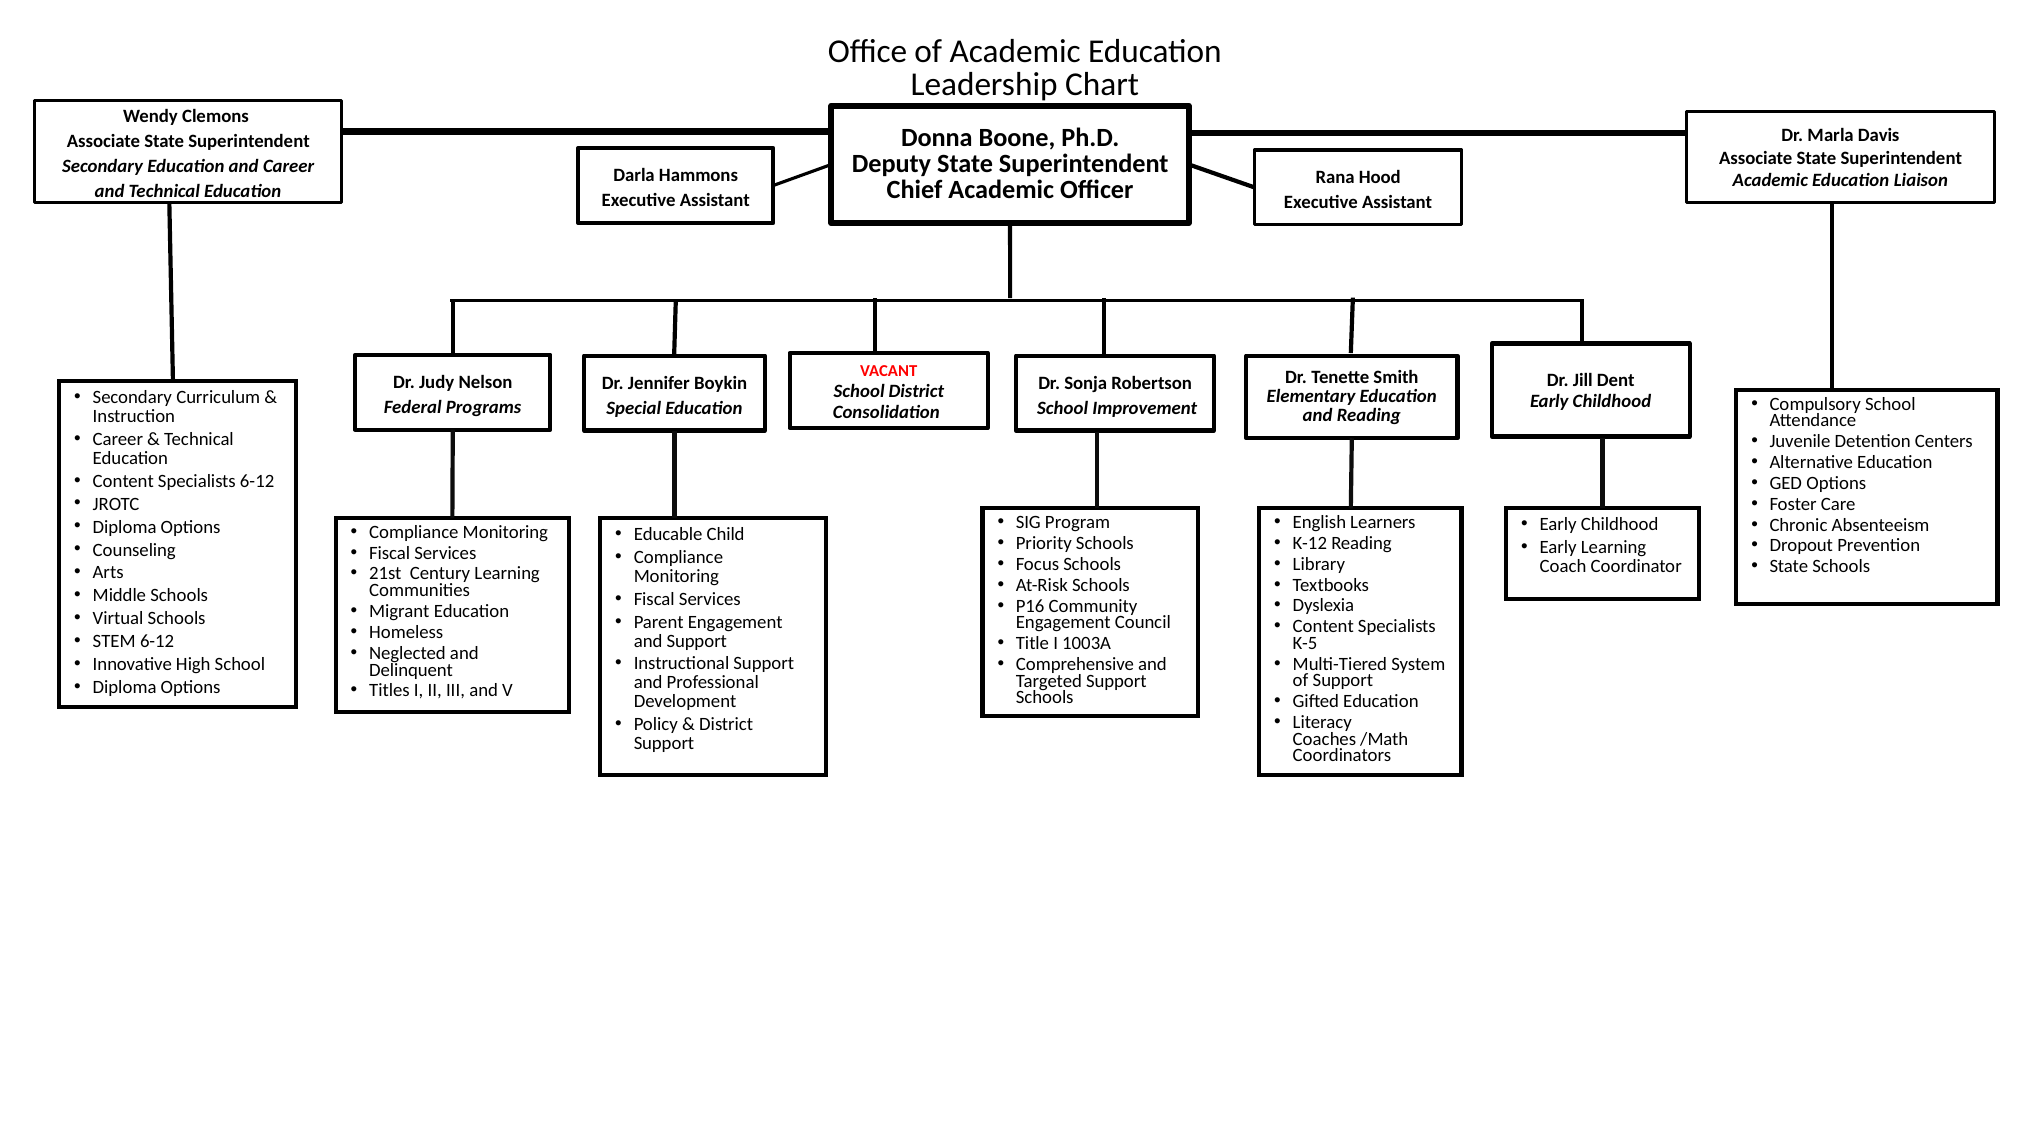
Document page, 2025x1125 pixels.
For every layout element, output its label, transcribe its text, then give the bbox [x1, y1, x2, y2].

text_box Dr. Sonja Robertson School Improvement [1015, 355, 1214, 431]
text_box Dr. Tenette Smith Elementary Education and Reading [1246, 355, 1458, 439]
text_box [1188, 164, 1255, 188]
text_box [1350, 297, 1354, 354]
title Office of Academic Education Leadership Chart [743, 24, 1307, 113]
text_box Secondary Curriculum & Instruction Career & Technical Education Content Specialists 6-12 JROTC Diploma Options Counseling Arts Middle Schools Virtual Schools STEM 6-12 Innovative High School Diploma Options [59, 381, 297, 708]
text_box VACANT School District Consolidation [789, 353, 988, 428]
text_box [773, 164, 832, 186]
text_box Dr. Jill Dent Early Childhood [1491, 343, 1690, 437]
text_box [673, 299, 677, 356]
text_box English Learners K-12 Reading Library Textbooks Dyslexia Content Specialists K-5 Multi-Tiered System of Support Gifted Education Literacy Coaches /Math Coordinators [1259, 508, 1462, 775]
text_box Early Childhood Early Learning Coach Coordinator [1506, 508, 1699, 600]
text_box Dr. Judy Nelson Federal Programs [355, 354, 551, 430]
text_box Educable Child Compliance Monitoring Fiscal Services Parent Engagement and Support Instructional Support and Professional Development Policy & District Support [600, 517, 826, 775]
text_box Dr. Jennifer Boykin Special Education [584, 355, 765, 431]
text_box Compliance Monitoring Fiscal Services 21st Century Learning Communities Migrant Education Homeless Neglected and Delinquent Titles I, II, III, and V [335, 517, 569, 712]
text_box Wendy Clemons Associate State Superintendent Secondary Education and Career and Technical Education [34, 100, 342, 203]
text_box Dr. Marla Davis Associate State Superintendent Academic Education Liaison [1686, 111, 1995, 203]
text_box Donna Boone, Ph.D. Deputy State Superintendent Chief Academic Officer [831, 105, 1189, 223]
text_box Darla Hammons Executive Assistant [578, 147, 774, 223]
text_box SIG Program Priority Schools Focus Schools At-Risk Schools P16 Community Engagement Council Title I 1003A Comprehensive and Targeted Support Schools [982, 508, 1199, 717]
text_box Rana Hood Executive Assistant [1254, 149, 1462, 225]
text_box Compulsory School Attendance Juvenile Detention Centers Alternative Education GED Options Foster Care Chronic Absenteeism Dropout Prevention State Schools [1736, 389, 1998, 605]
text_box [169, 201, 174, 380]
